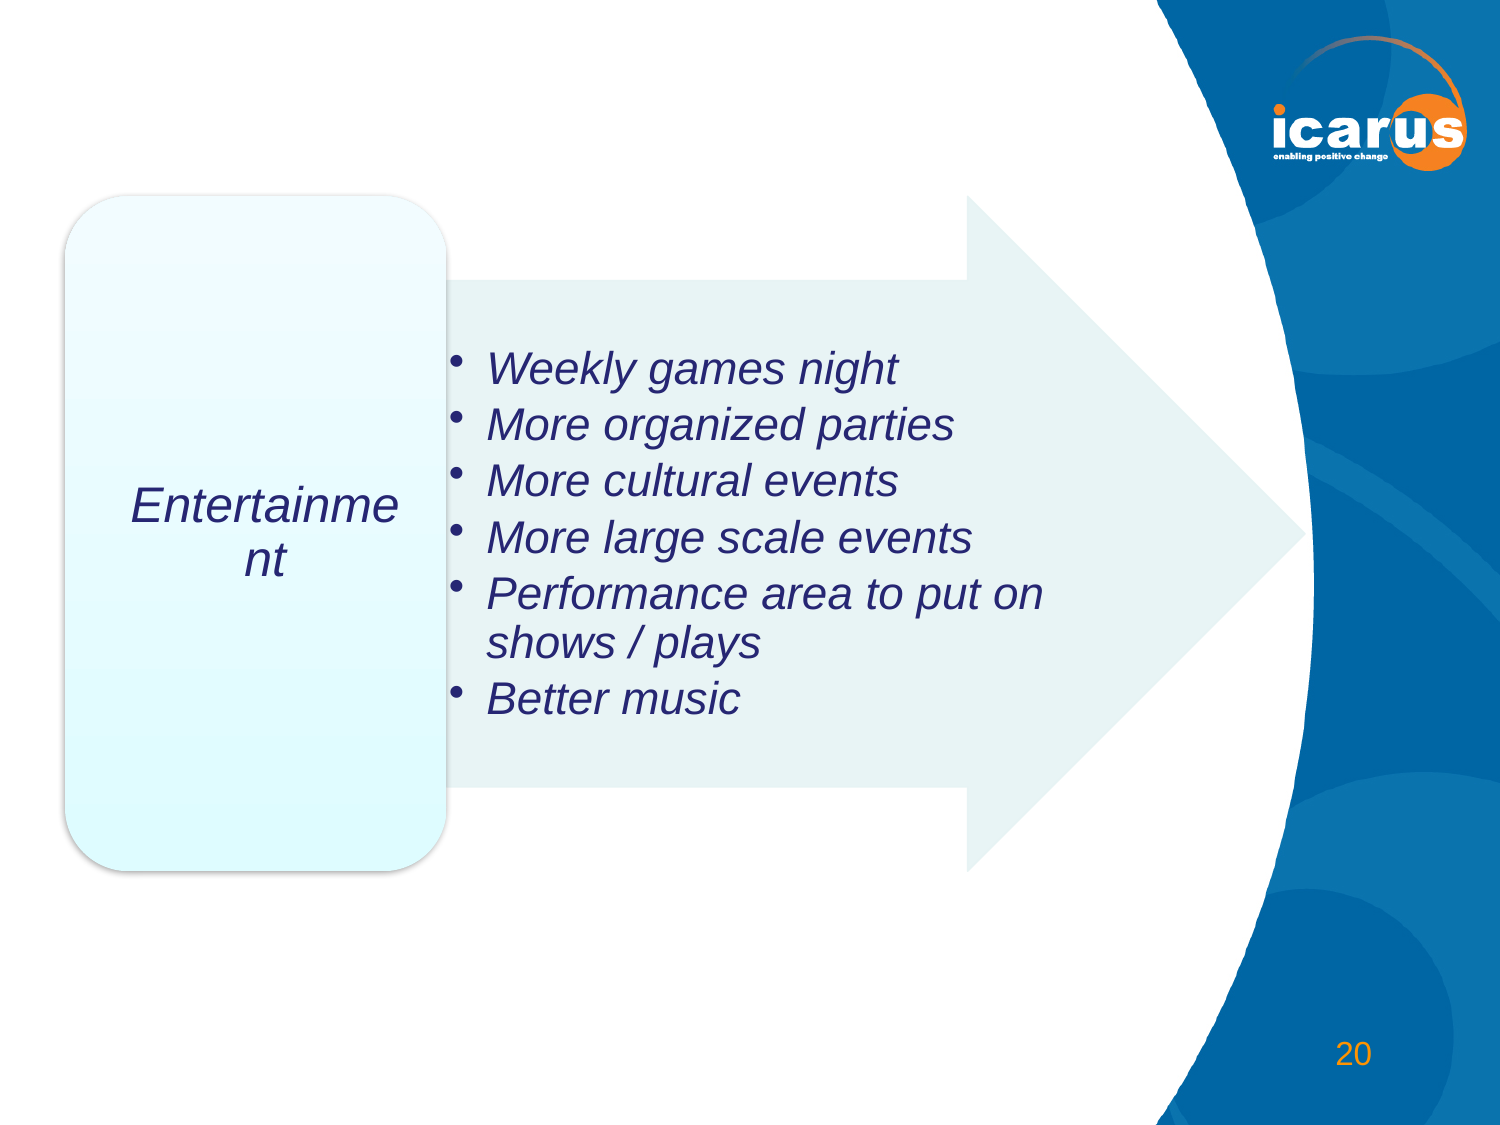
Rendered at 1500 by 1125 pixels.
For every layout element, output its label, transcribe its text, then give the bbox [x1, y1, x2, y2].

slide_number 20 [1074, 1024, 1388, 1101]
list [64, 195, 1306, 872]
picture [0, 0, 1500, 1125]
